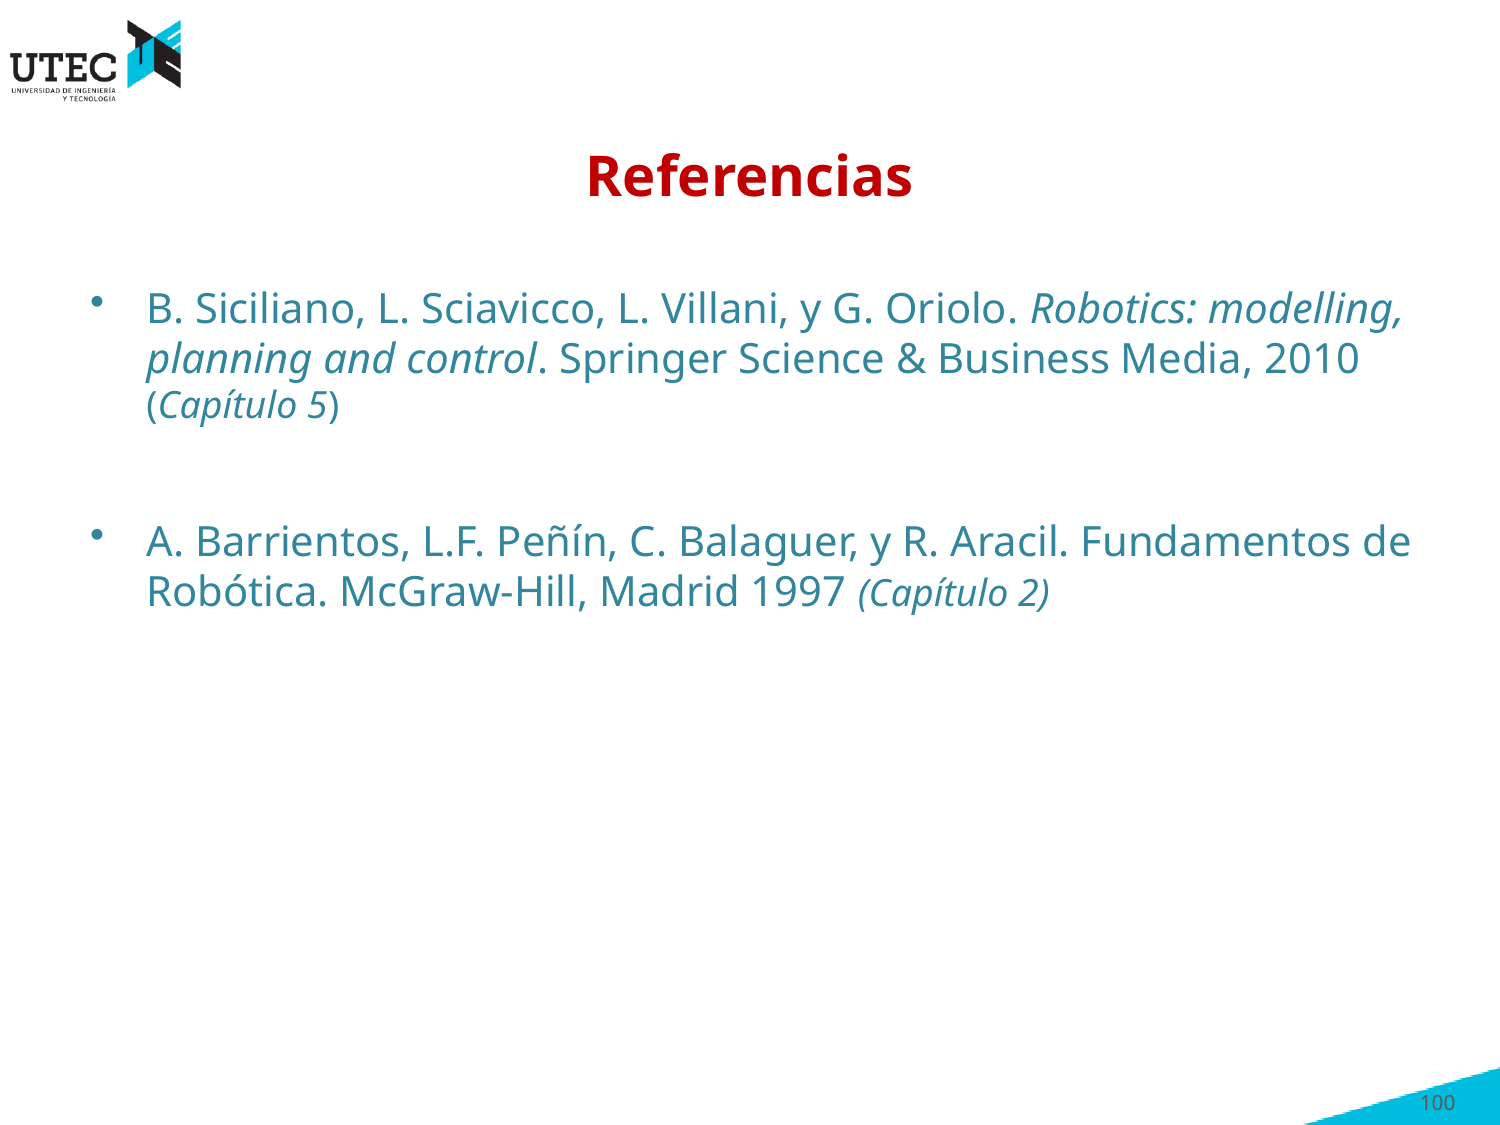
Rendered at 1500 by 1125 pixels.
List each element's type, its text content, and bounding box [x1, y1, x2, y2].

list B. Siciliano, L. Sciavicco, L. Villani, y G. Oriolo. Robotics: modelling, planning and control. Springer Science & Business Media, 2010 (Capítulo 5) A. Barrientos, L.F. Peñín, C. Balaguer, y R. Aracil. Fundamentos de Robótica. McGraw-Hill, Madrid 1997 (Capítulo 2) [75, 273, 1458, 1012]
picture [7, 19, 183, 102]
picture [1286, 1066, 1500, 1125]
title Referencias [75, 115, 1425, 232]
